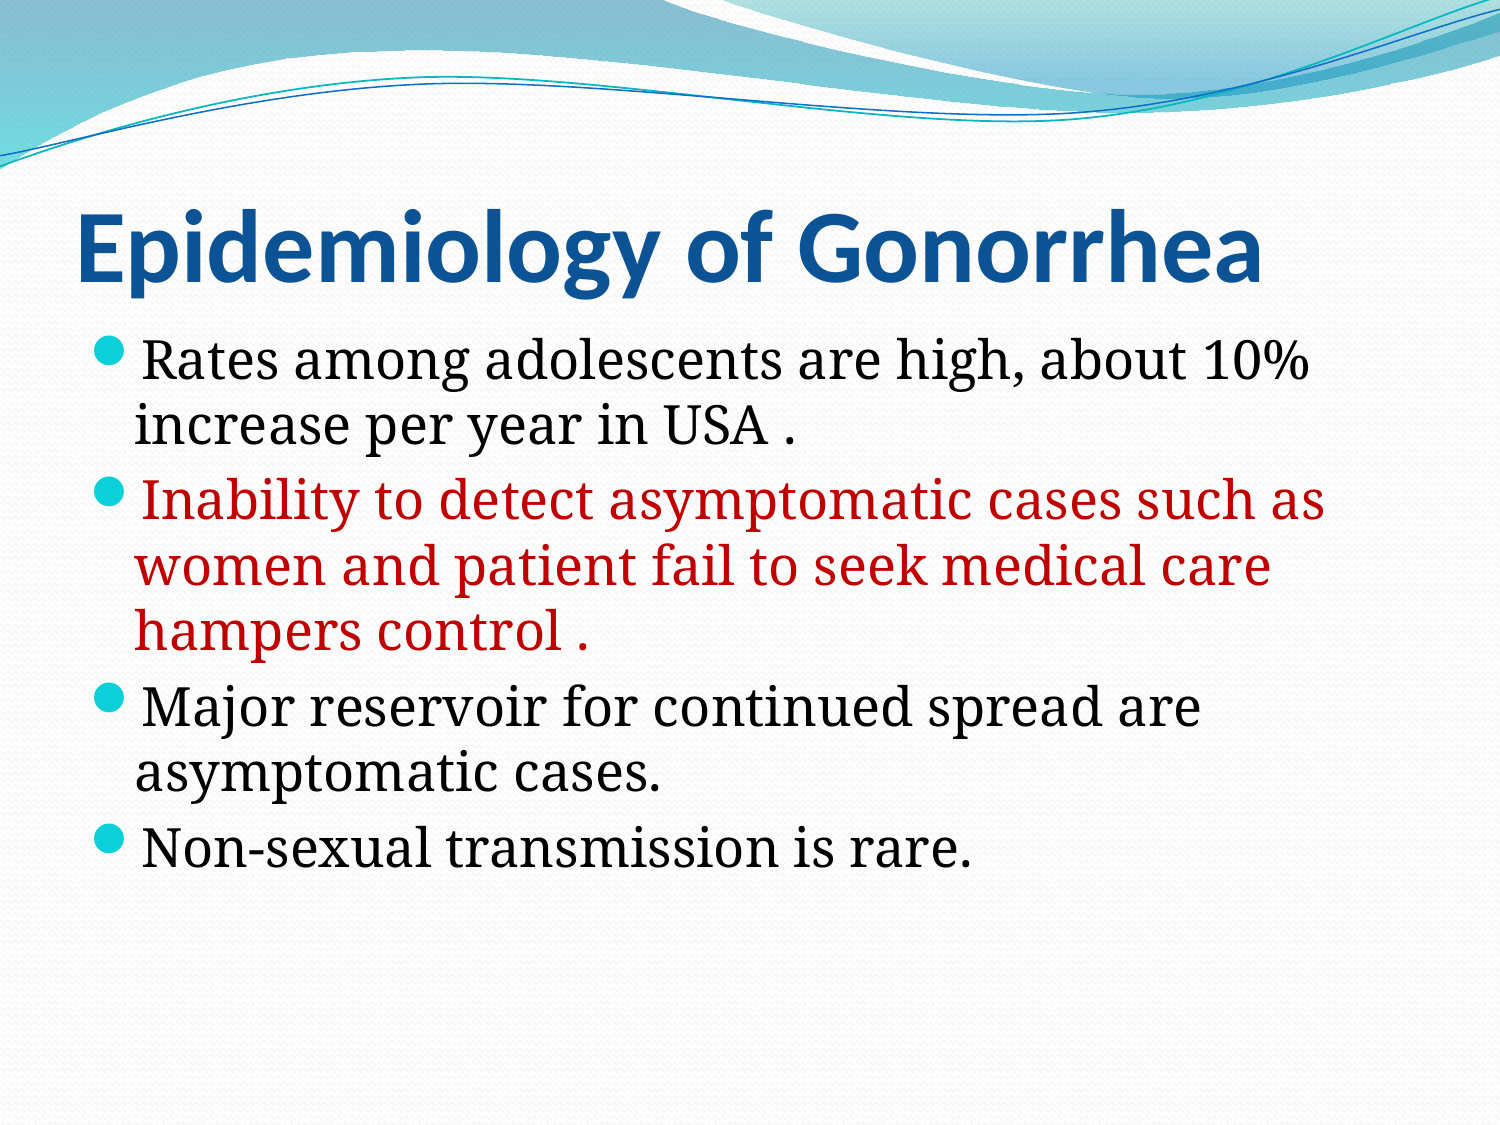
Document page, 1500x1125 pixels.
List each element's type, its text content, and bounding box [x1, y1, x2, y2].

title Epidemiology of Gonorrhea [75, 115, 1425, 303]
list Rates among adolescents are high, about 10% increase per year in USA . Inability to detect asymptomatic cases such as women and patient fail to seek medical care hampers control . Major reservoir for continued spread are asymptomatic cases. Non-sexual transmission is rare. [75, 317, 1425, 1038]
